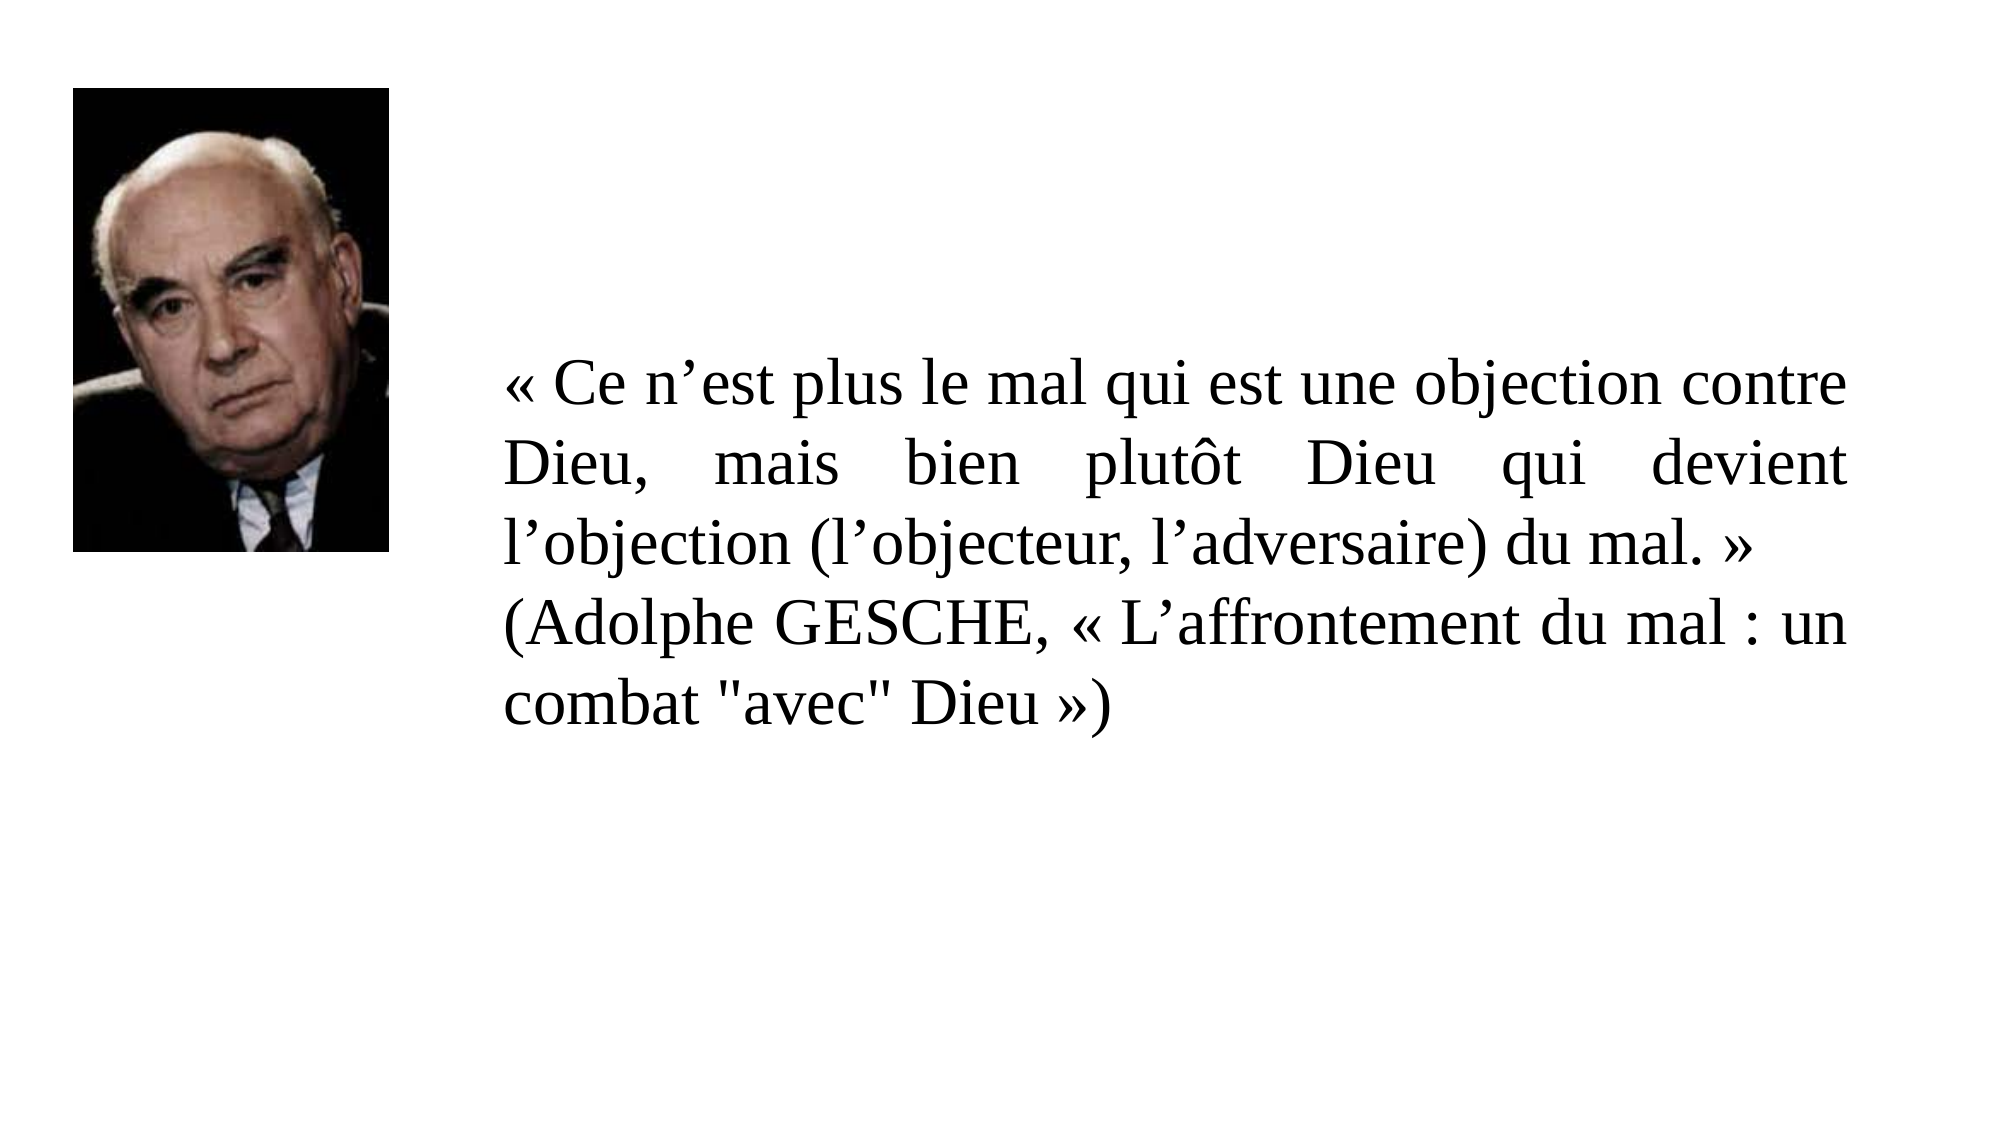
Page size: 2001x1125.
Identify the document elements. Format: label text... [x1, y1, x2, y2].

picture [73, 88, 389, 552]
text_box « Ce n’est plus le mal qui est une objection contre Dieu, mais bien plutôt Dieu qui devient l’objection (l’objecteur, l’adversaire) du mal. » (Adolphe GESCHE, « L’affrontement du mal : un combat "avec" Dieu ») [488, 330, 1866, 790]
